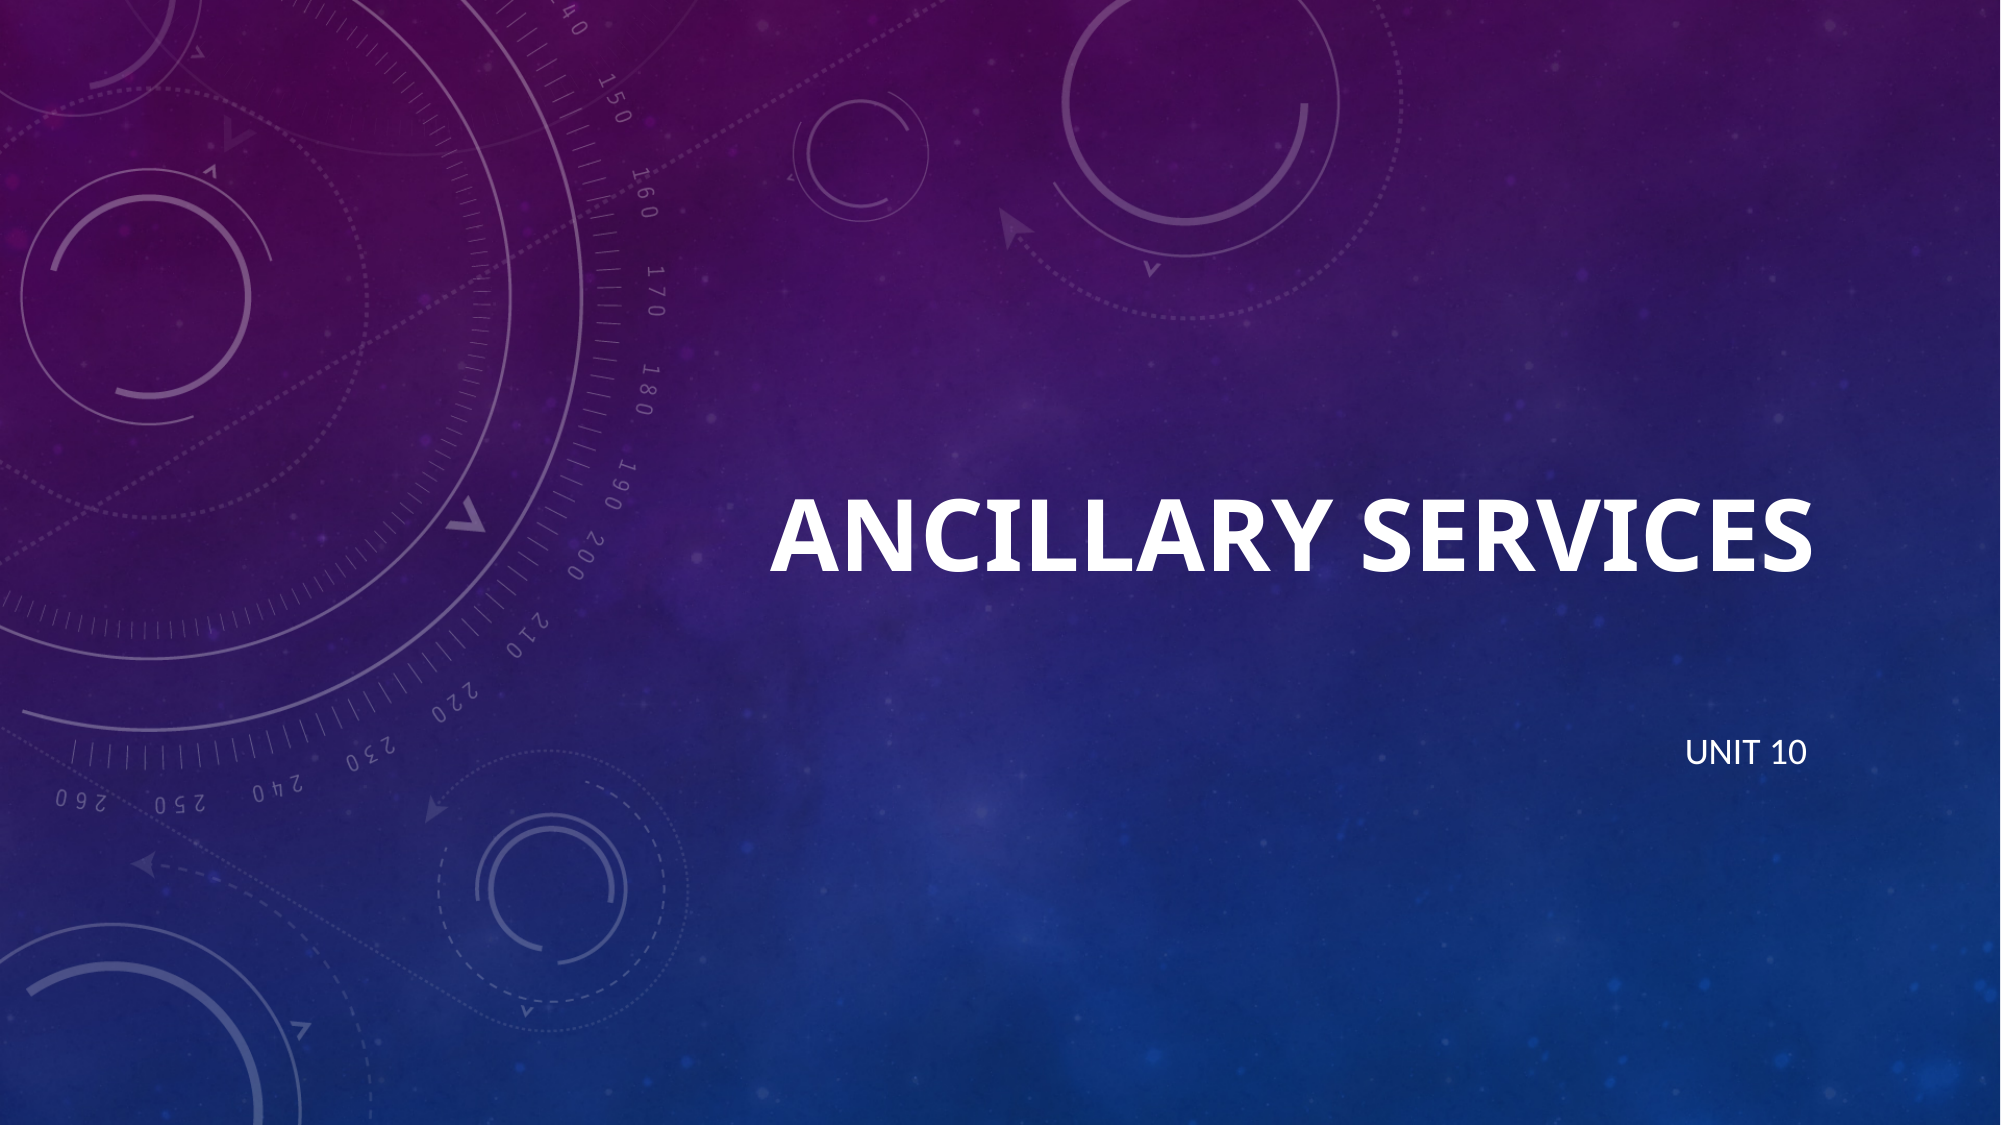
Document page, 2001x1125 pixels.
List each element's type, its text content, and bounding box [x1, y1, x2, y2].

picture [0, 0, 2001, 1125]
subtitle UNIT 10 [650, 719, 1831, 950]
title Ancillary Services [650, 322, 1831, 719]
